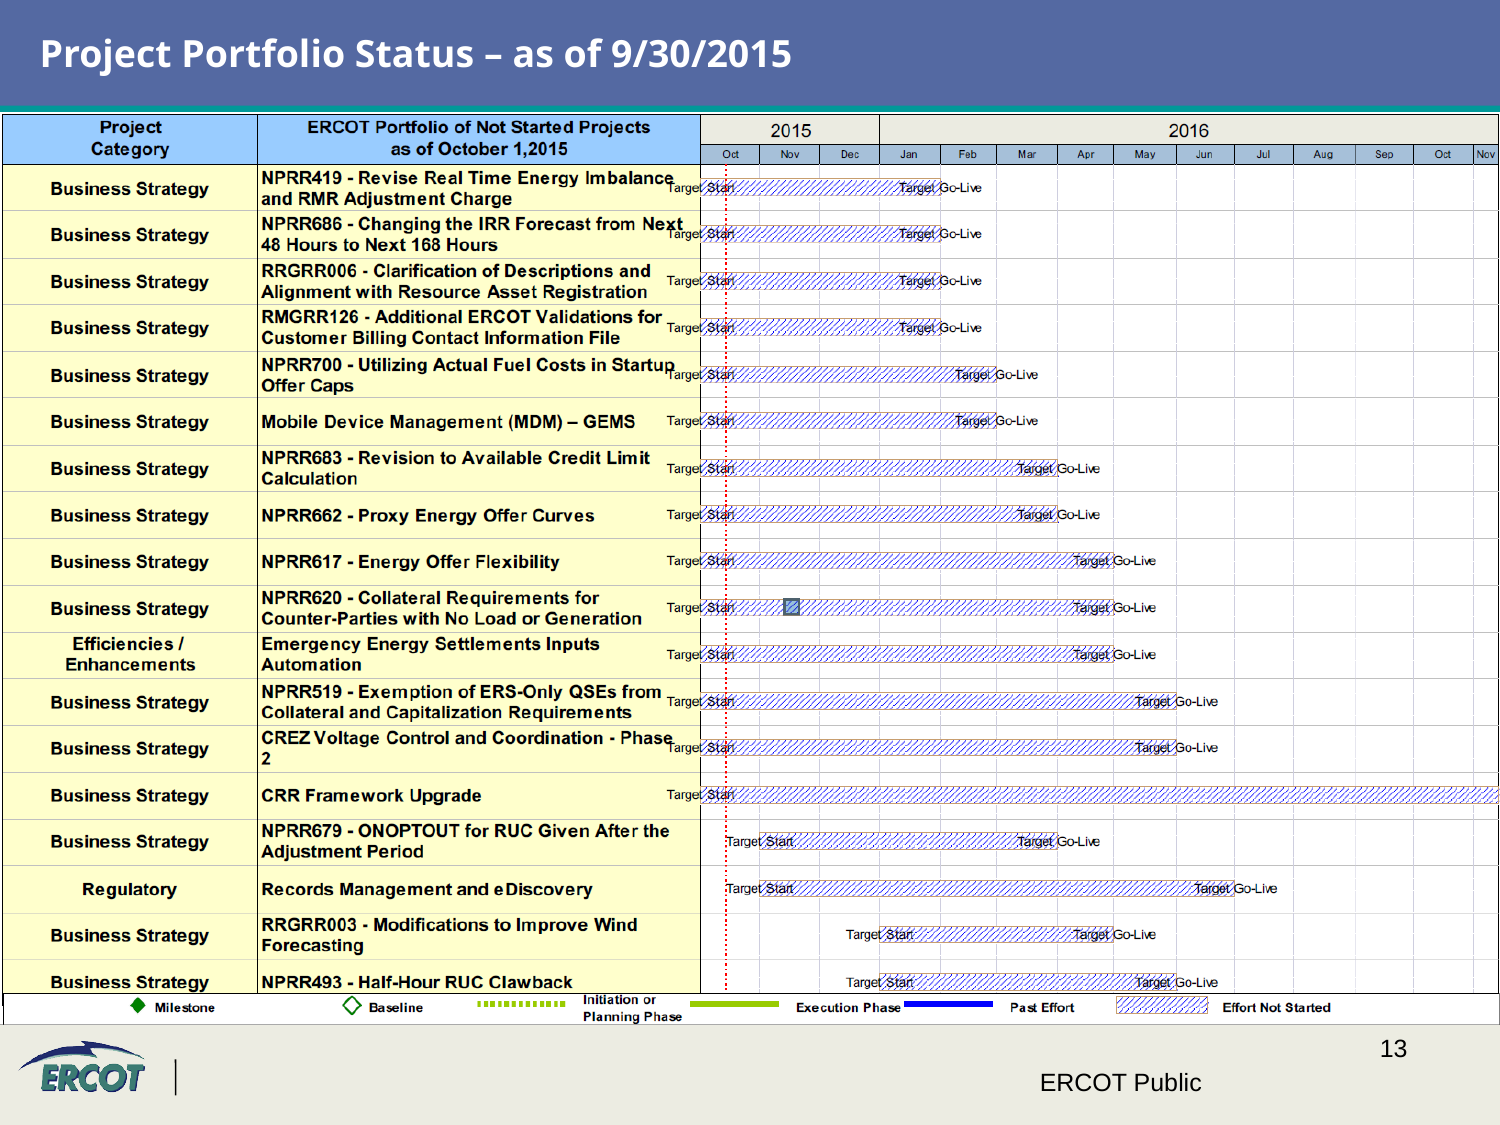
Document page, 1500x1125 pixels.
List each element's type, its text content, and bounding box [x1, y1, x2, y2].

text_box [24, 22, 1450, 85]
picture [10, 1031, 151, 1111]
text_box Project Portfolio Status – as of 9/30/2015 [24, 30, 1163, 106]
picture [0, 112, 1500, 1026]
footer ERCOT Public [1025, 1059, 1438, 1125]
